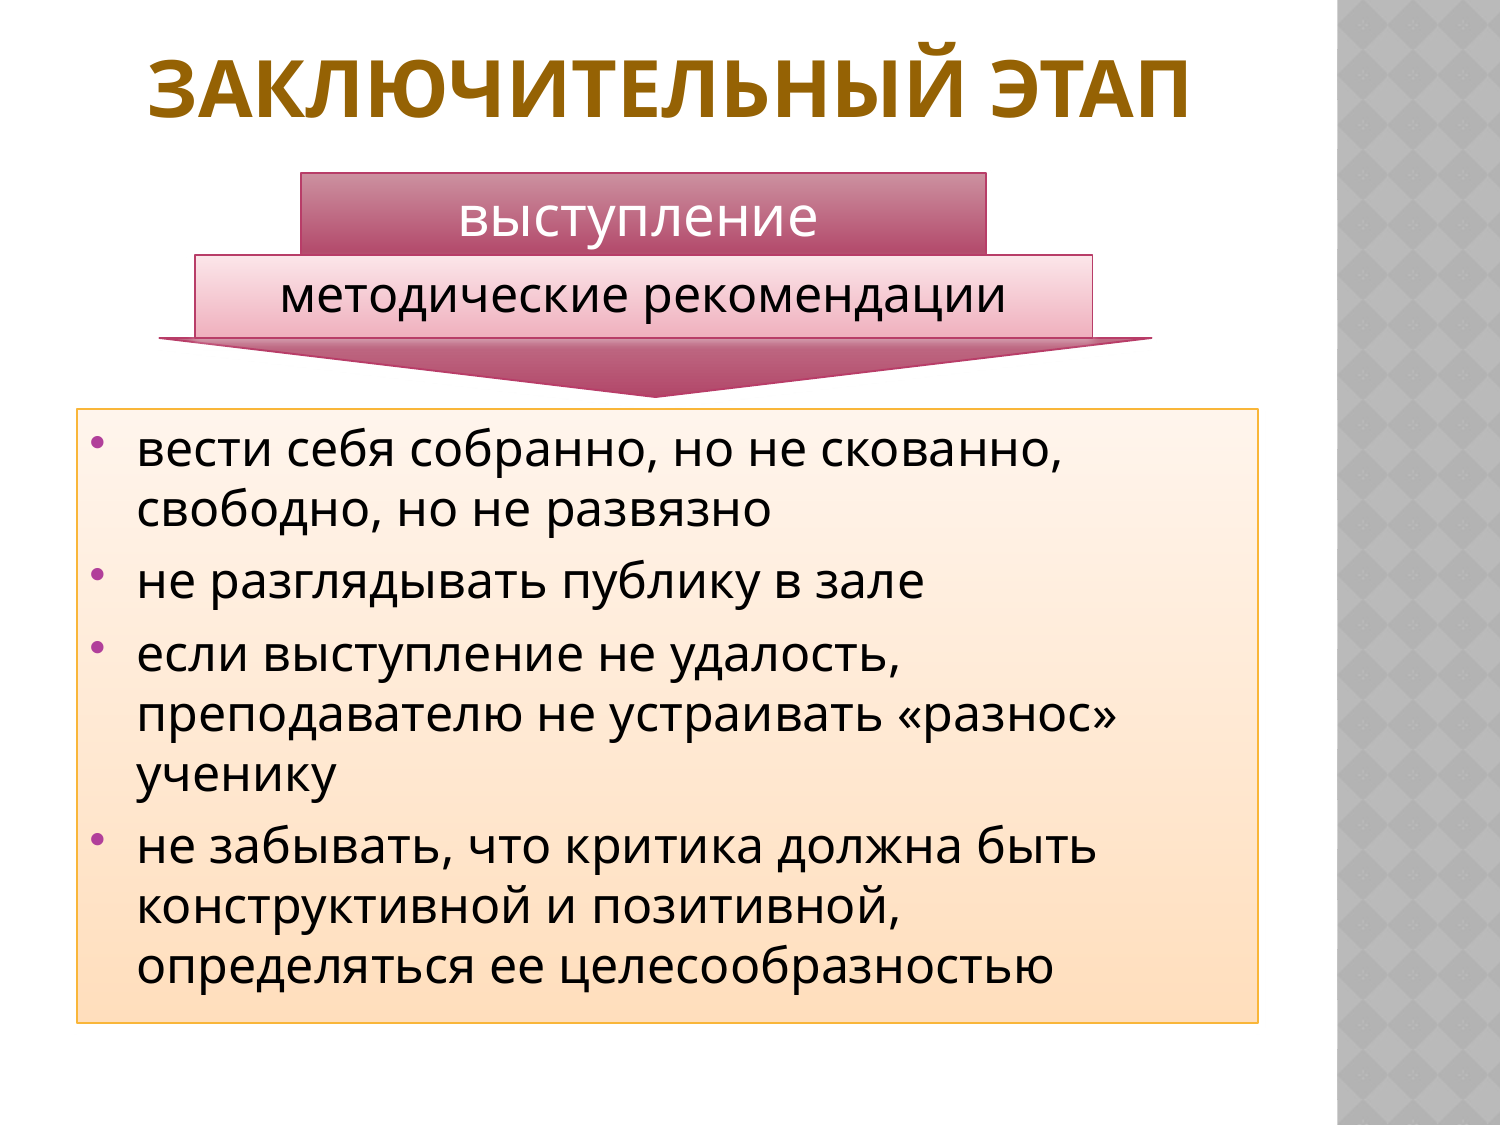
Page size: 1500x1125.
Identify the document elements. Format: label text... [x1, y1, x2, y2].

text_box [1091, 337, 1153, 347]
list вести себя собранно, но не скованно, свободно, но не развязно не разглядывать публику в зале если выступление не удалость, преподавателю не устраивать «разнос» ученику не забывать, что критика должна быть конструктивной и позитивной, определяться ее целесообразностью [76, 408, 1259, 1024]
text_box [158, 337, 190, 343]
text_box методические рекомендации [194, 254, 1093, 339]
text_box [227, 347, 1084, 398]
text_box выступление [300, 172, 987, 253]
title Заключительный этап [76, 19, 1265, 134]
